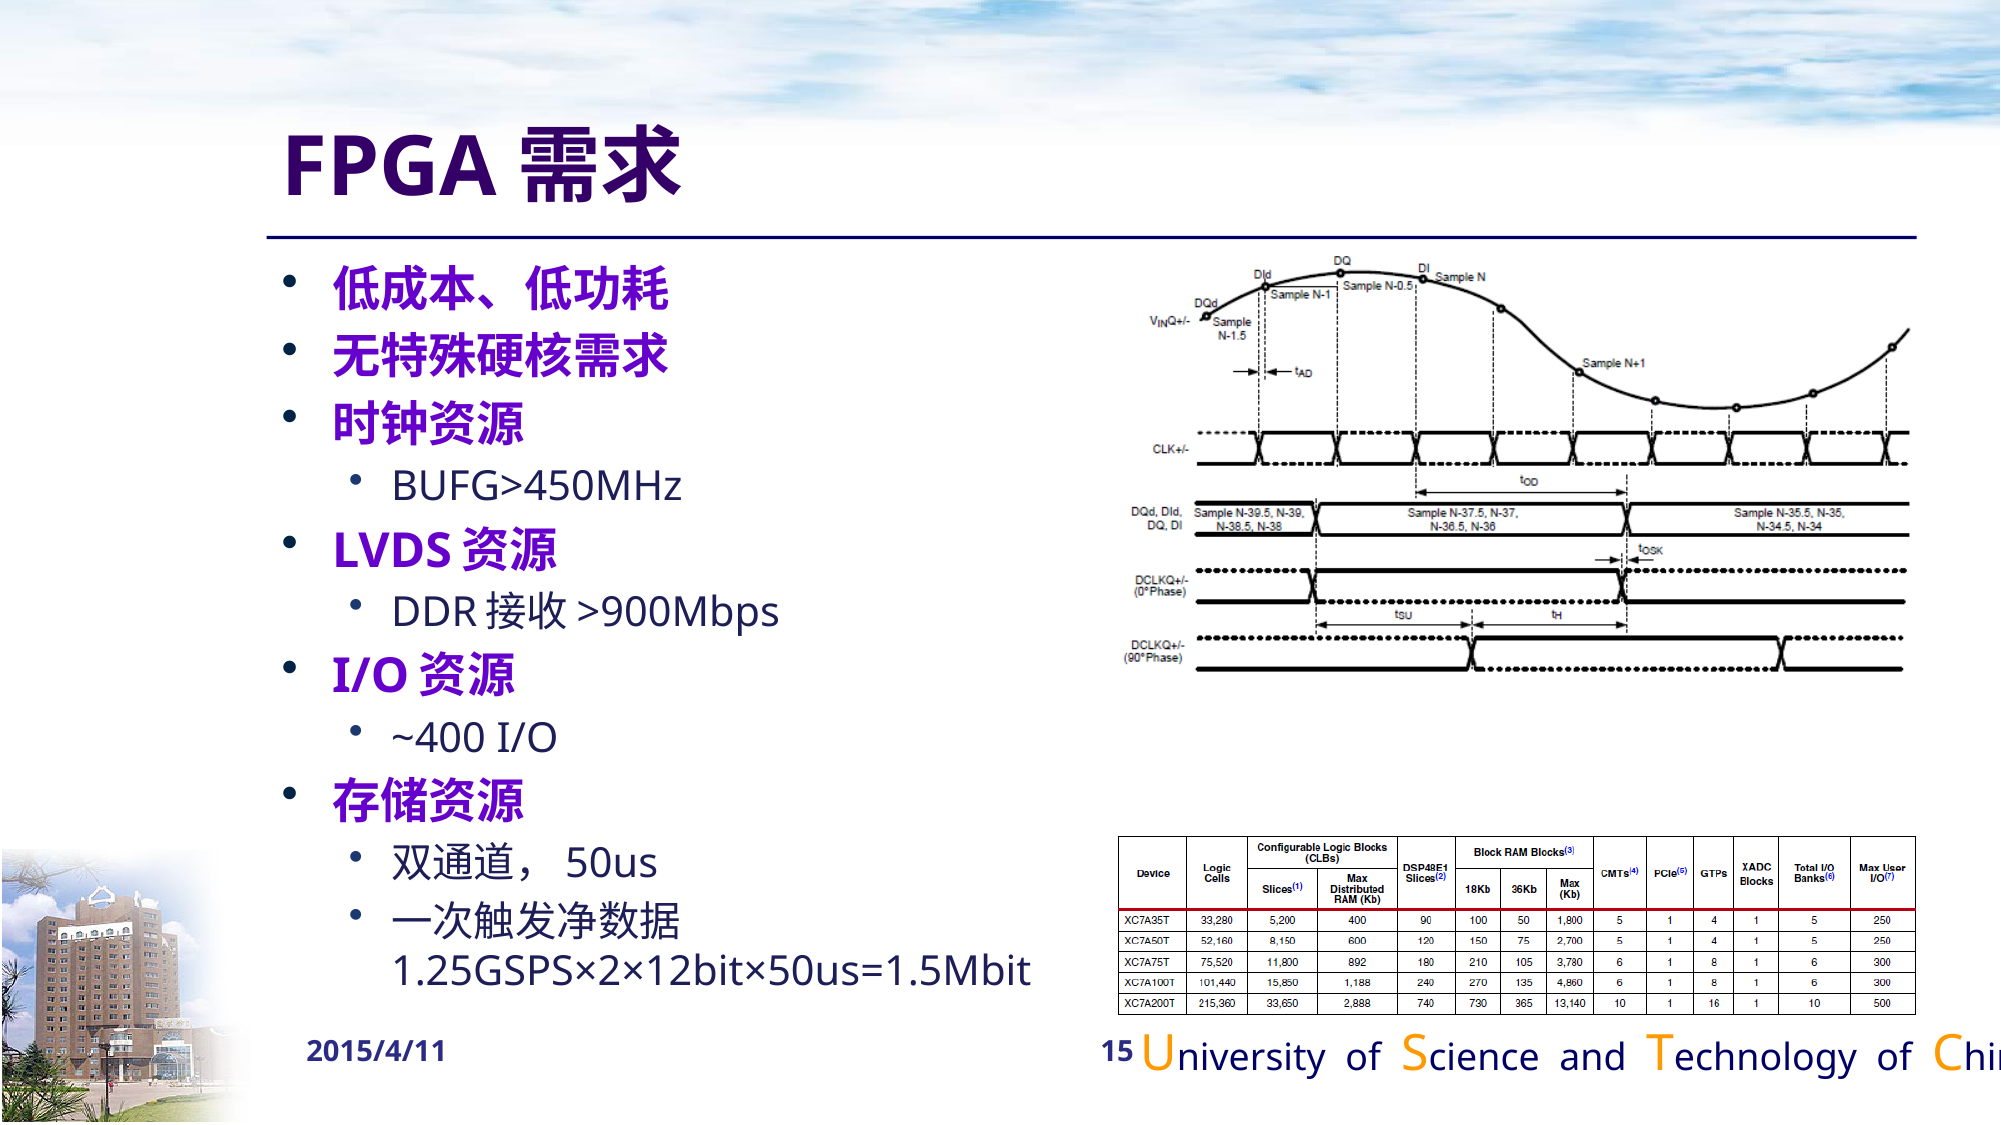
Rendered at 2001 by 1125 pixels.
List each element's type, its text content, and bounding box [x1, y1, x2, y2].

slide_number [291, 1024, 654, 1101]
slide_number 15 [1015, 1024, 1150, 1101]
title FPGA需求 [266, 99, 1917, 225]
list 低成本、低功耗 无特殊硬核需求 时钟资源 BUFG>450MHz LVDS资源 DDR接收>900Mbps I/O资源 ~400 I/O 存储资源 双通道，50us 一次触发净数据1.25GSPS×2×12bit×50us=1.5Mbit [266, 250, 1067, 1016]
picture [1116, 834, 1917, 1016]
picture [2, 849, 251, 1122]
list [1116, 250, 1917, 679]
picture [0, 0, 2000, 146]
